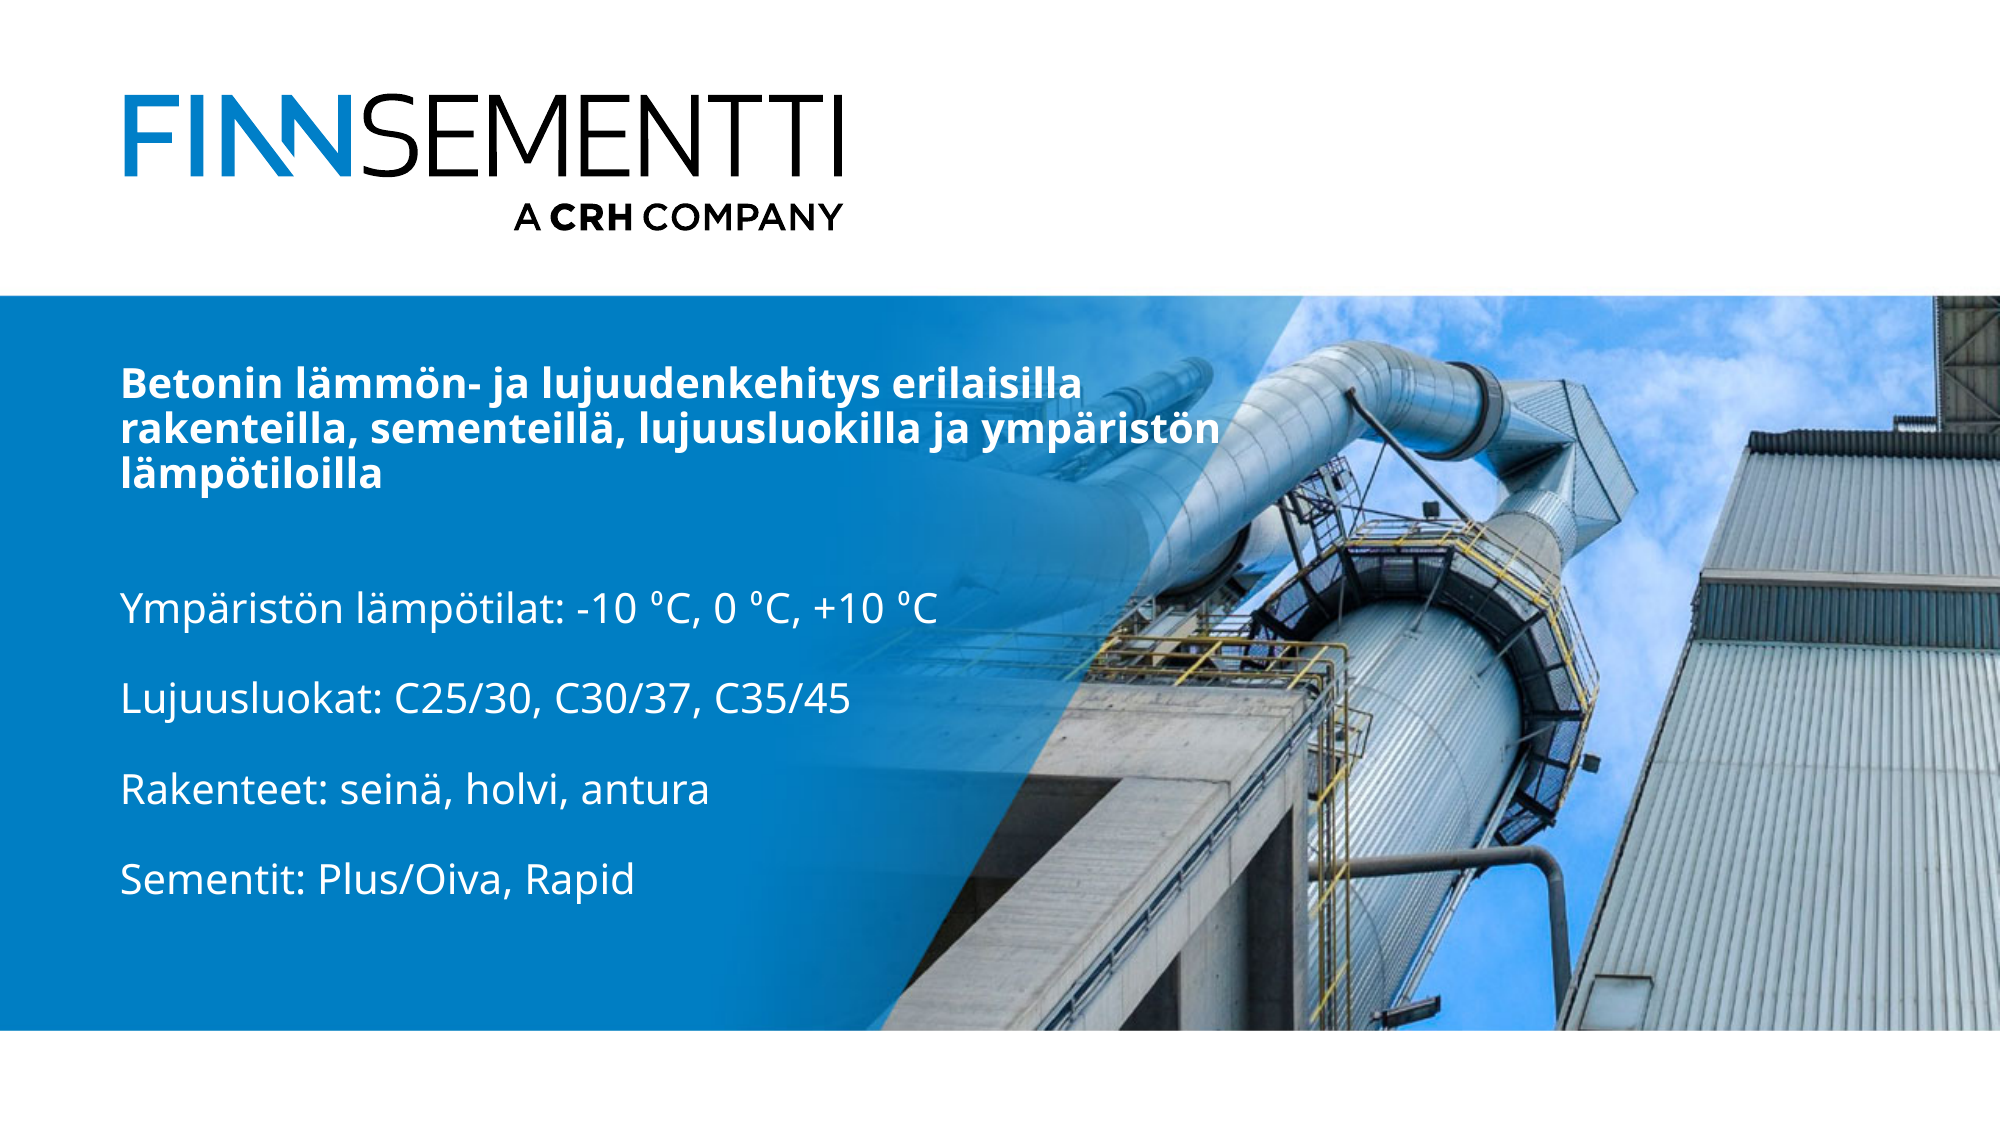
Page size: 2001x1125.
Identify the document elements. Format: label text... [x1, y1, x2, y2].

title Betonin lämmön- ja lujuudenkehitys erilaisilla rakenteilla, sementeillä, lujuusluokilla ja ympäristön lämpötiloilla Ympäristön lämpötilat: -10 ⁰C, 0 ⁰C, +10 ⁰C Lujuusluokat: C25/30, C30/37, C35/45 Rakenteet: seinä, holvi, antura Sementit: Plus/Oiva, Rapid [104, 355, 1261, 976]
picture [0, 0, 2000, 1031]
